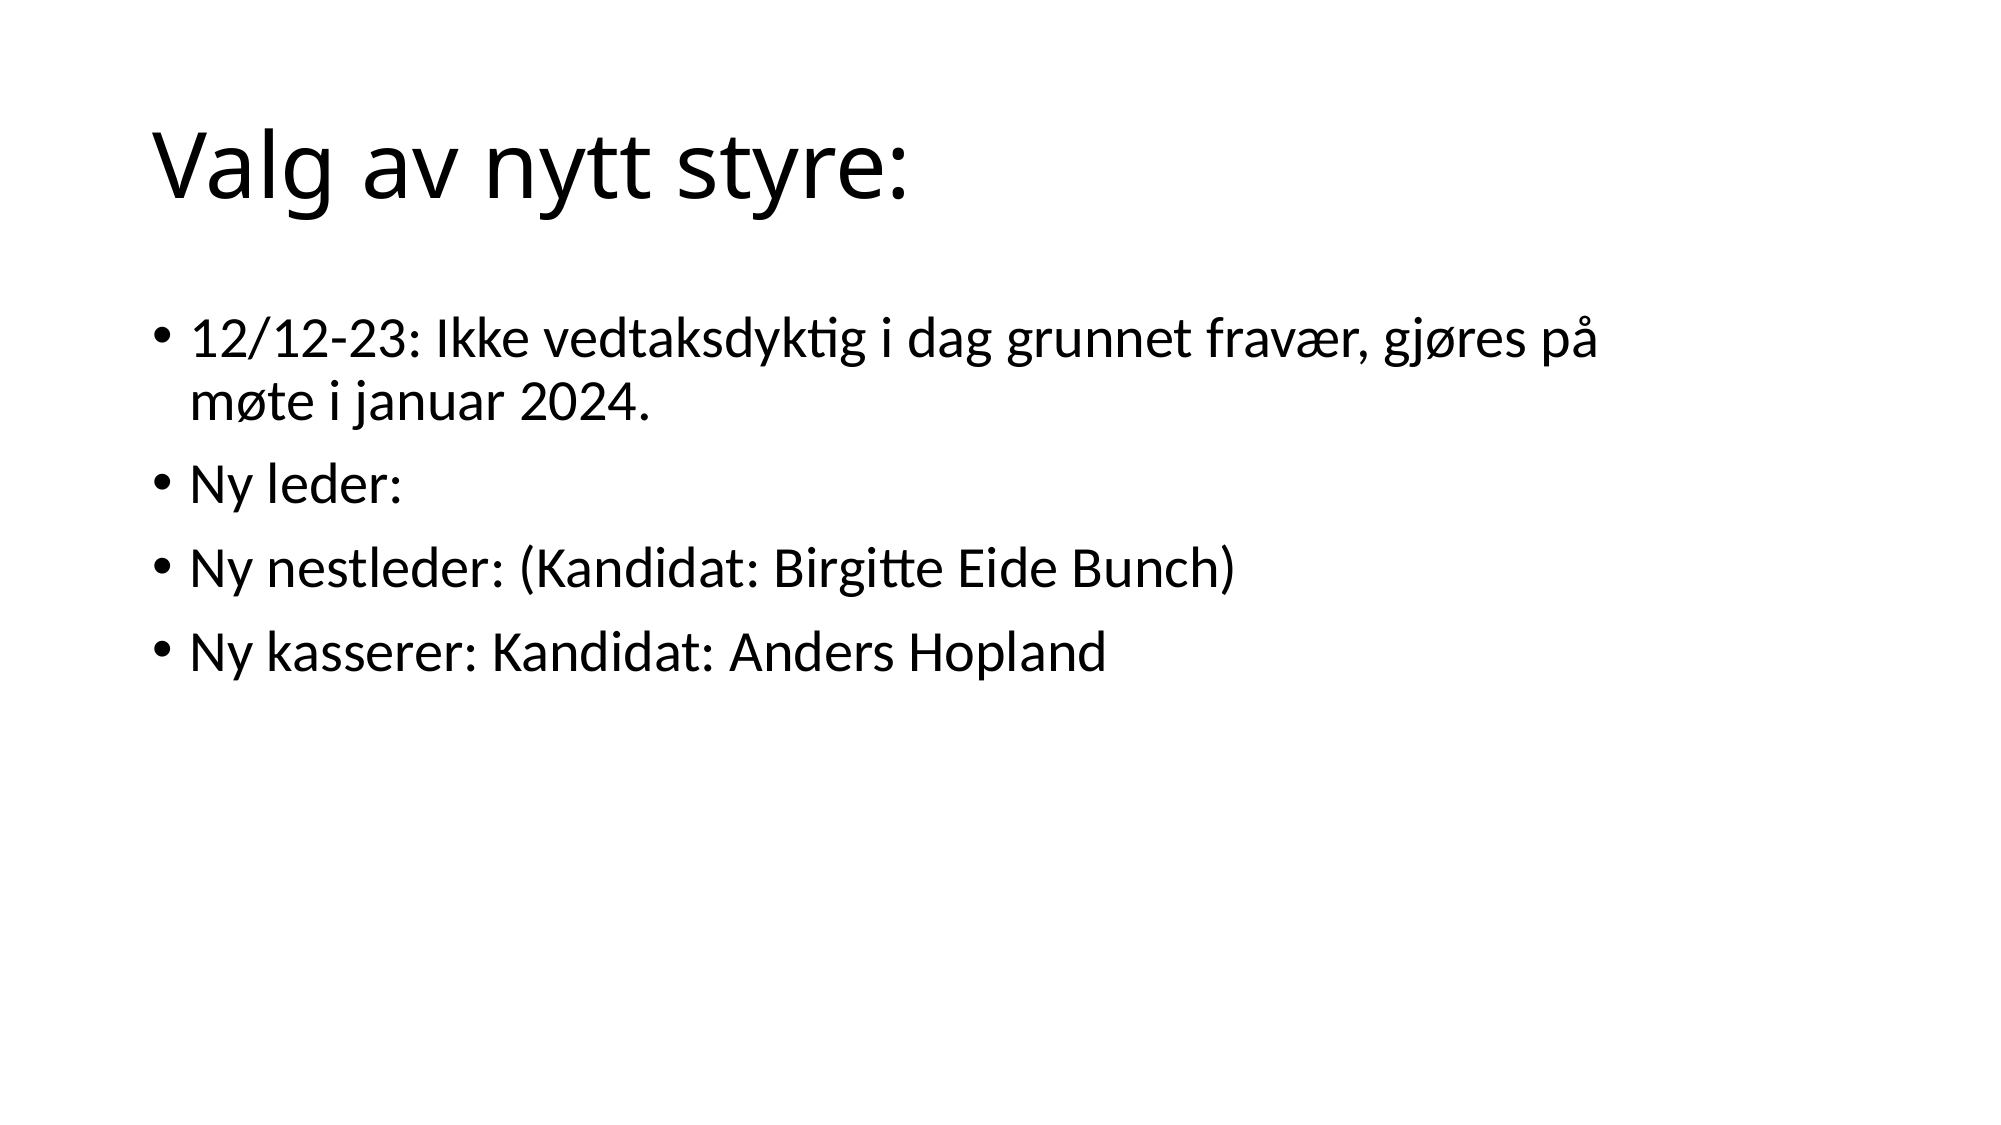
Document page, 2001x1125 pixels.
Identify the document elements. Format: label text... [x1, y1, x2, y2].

title Valg av nytt styre: [137, 59, 1863, 278]
list 12/12-23: Ikke vedtaksdyktig i dag grunnet fravær, gjøres på møte i januar 2024. Ny leder: Ny nestleder: (Kandidat: Birgitte Eide Bunch) Ny kasserer: Kandidat: Anders Hopland [137, 299, 1639, 1014]
